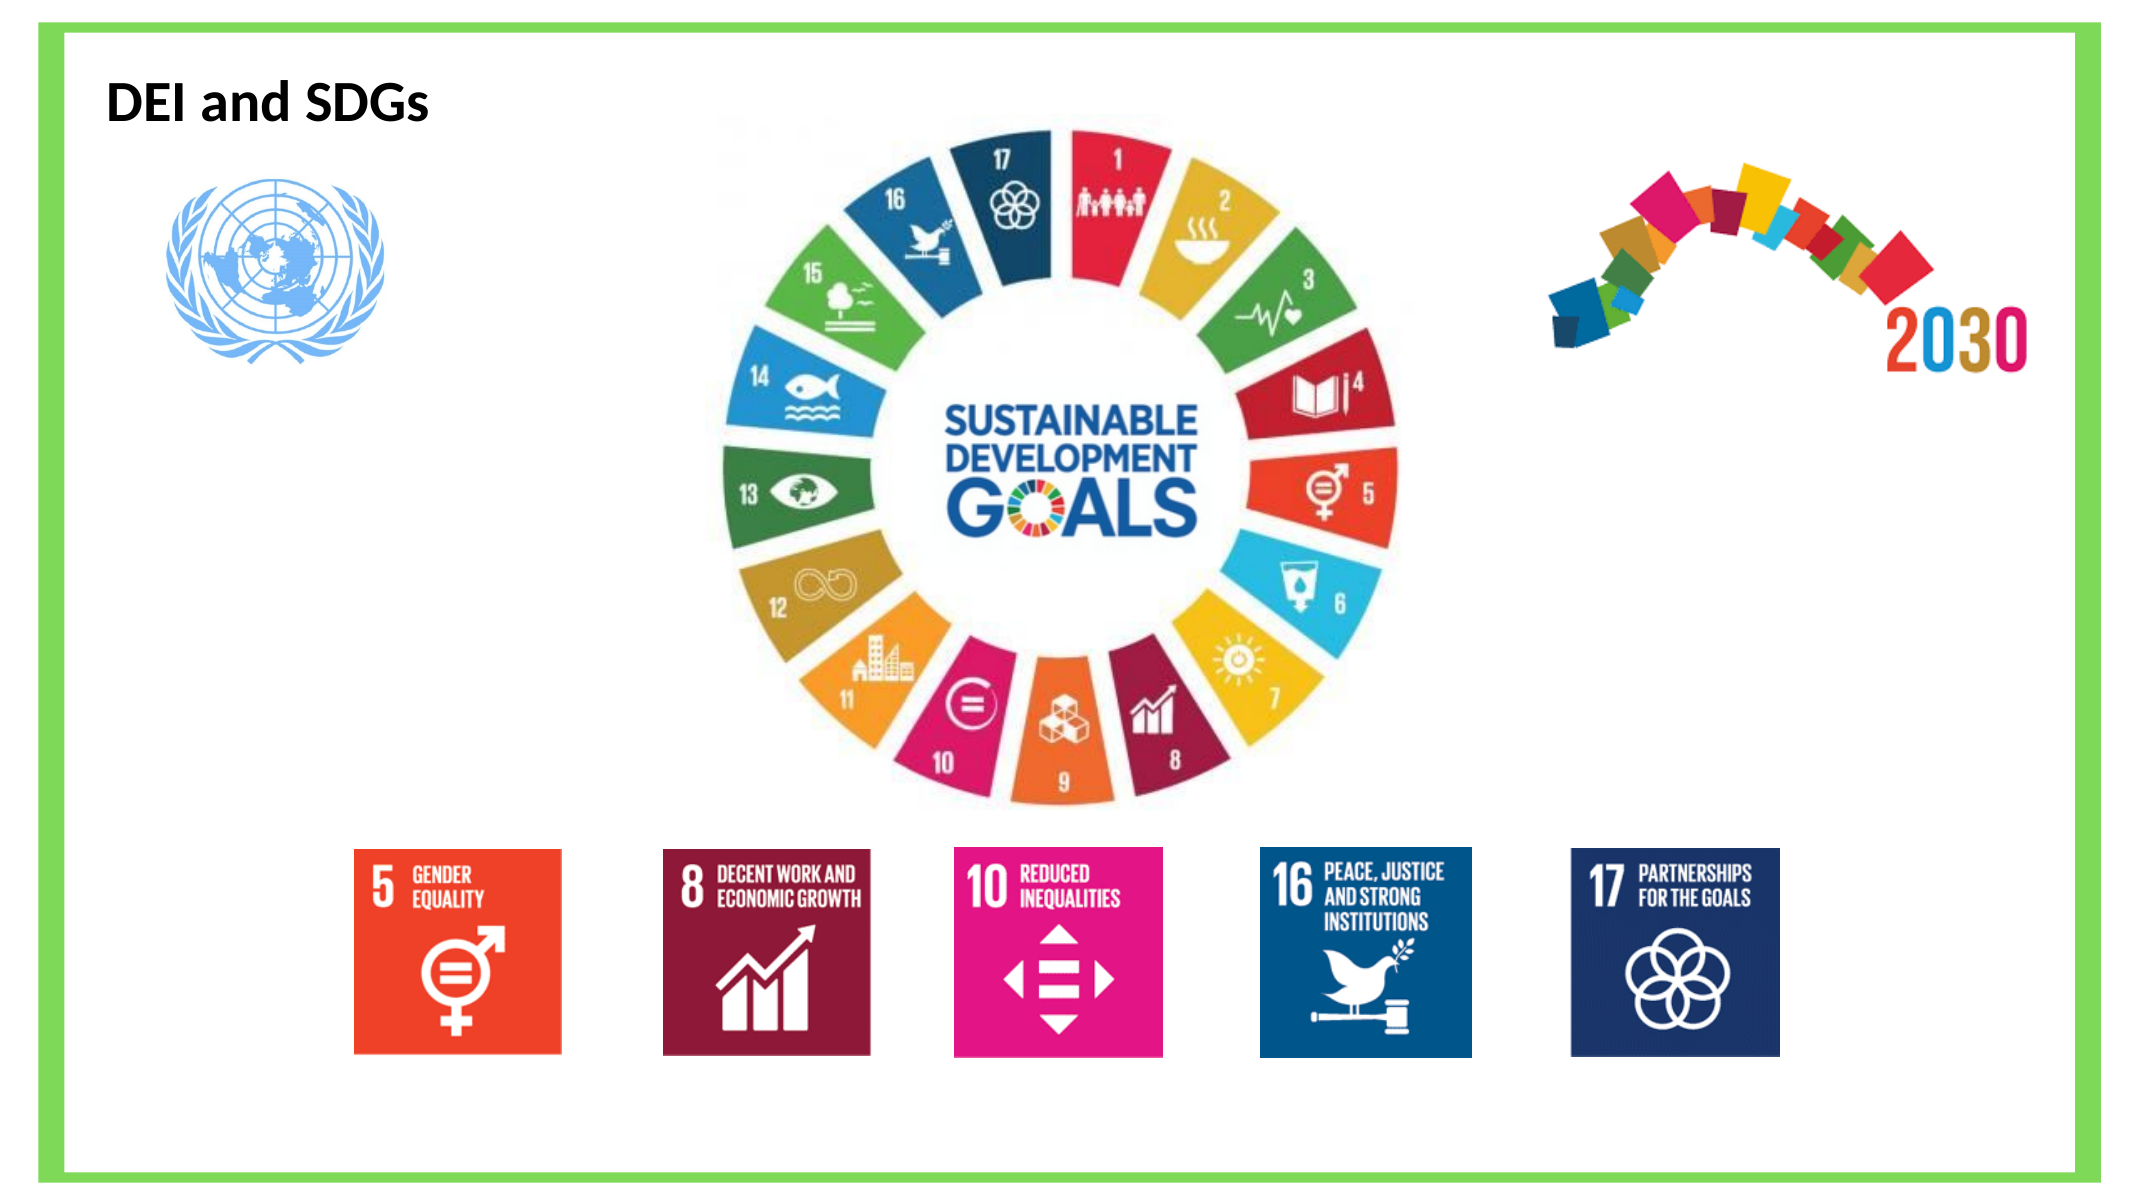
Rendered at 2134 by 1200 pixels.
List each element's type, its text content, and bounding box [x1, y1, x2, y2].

picture [954, 847, 1163, 1058]
text_box [38, 22, 2101, 1183]
picture [705, 114, 1420, 825]
picture [1568, 847, 1780, 1057]
text_box DEI and SDGs [91, 55, 1487, 141]
picture [353, 848, 562, 1056]
picture [1260, 847, 1472, 1058]
picture [663, 848, 872, 1056]
picture [1544, 156, 2030, 384]
picture [103, 173, 446, 367]
